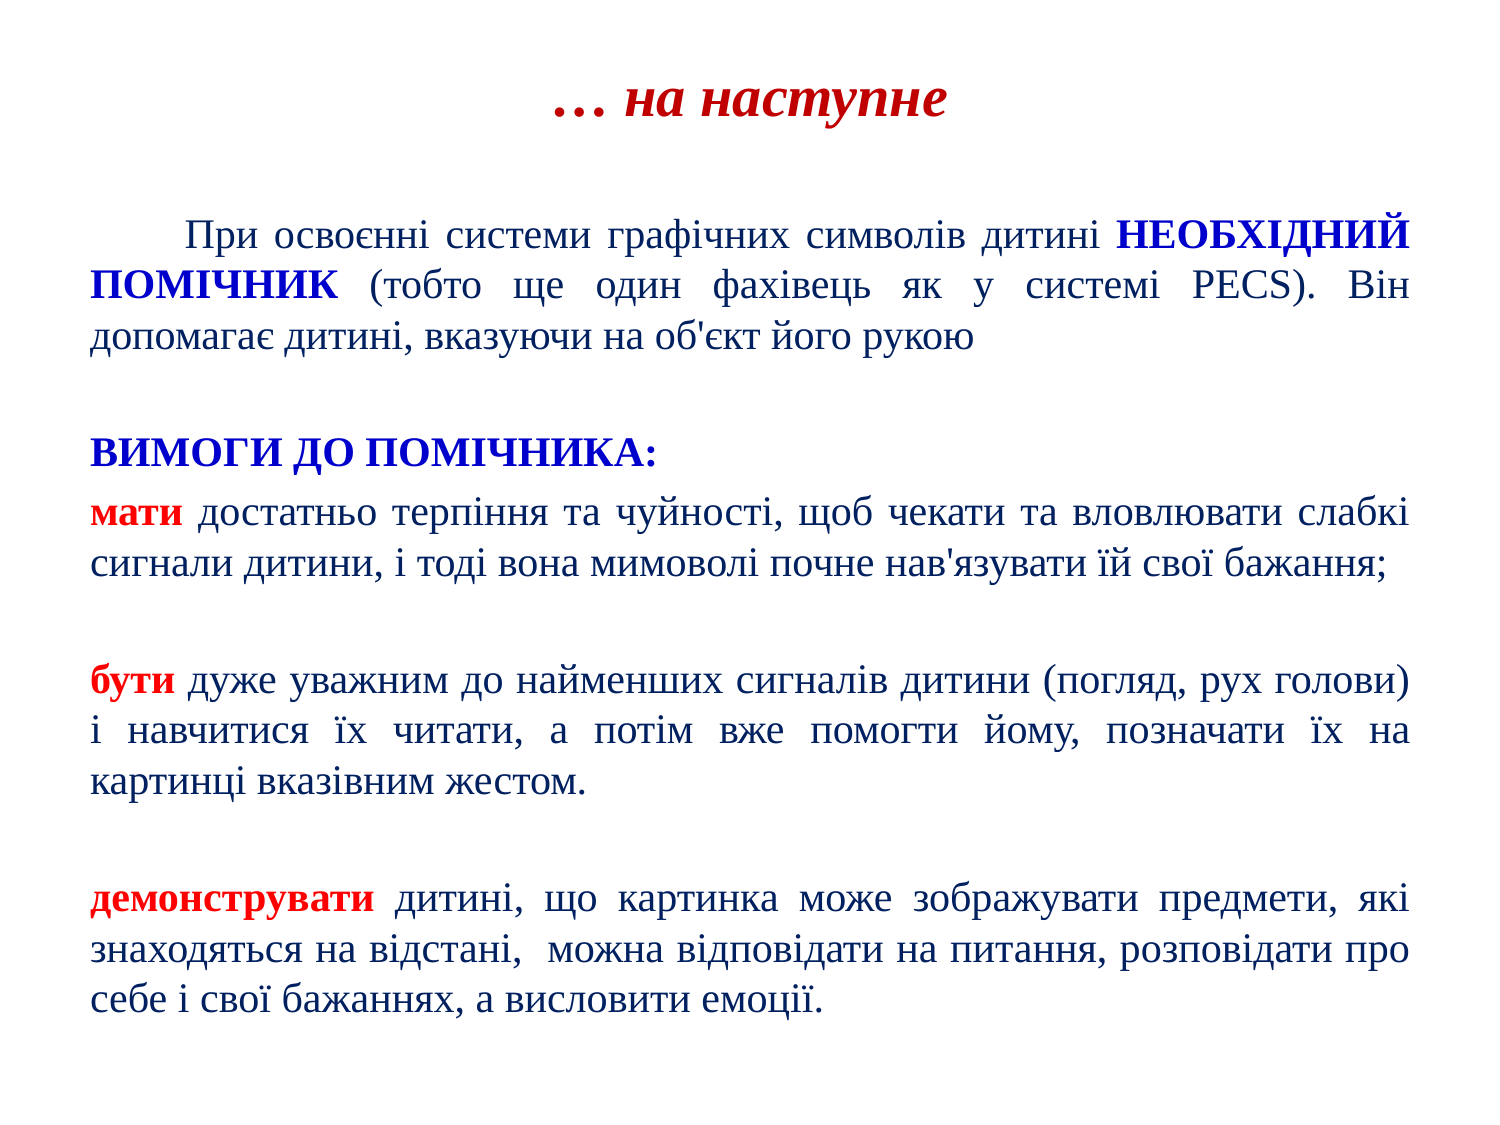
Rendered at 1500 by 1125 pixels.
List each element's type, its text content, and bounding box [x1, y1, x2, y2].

list При освоєнні системи графічних символів дитині НЕОБХІДНИЙ ПОМІЧНИК (тобто ще один фахівець як у системі PECS). Він допомагає дитині, вказуючи на об'єкт його рукою ВИМОГИ ДО ПОМІЧНИКА: мати достатньо терпіння та чуйності, щоб чекати та вловлювати слабкі сигнали дитини, і тоді вона мимоволі почне нав'язувати їй свої бажання; бути дуже уважним до найменших сигналів дитини (погляд, рух голови) і навчитися їх читати, а потім вже помогти йому, позначати їх на картинці вказівним жестом. демонструвати дитині, що картинка може зображувати предмети, які знаходяться на відстані, можна відповідати на питання, розповідати про себе і свої бажаннях, а висловити емоції. [75, 199, 1425, 1090]
title … на наступне [75, 45, 1425, 141]
